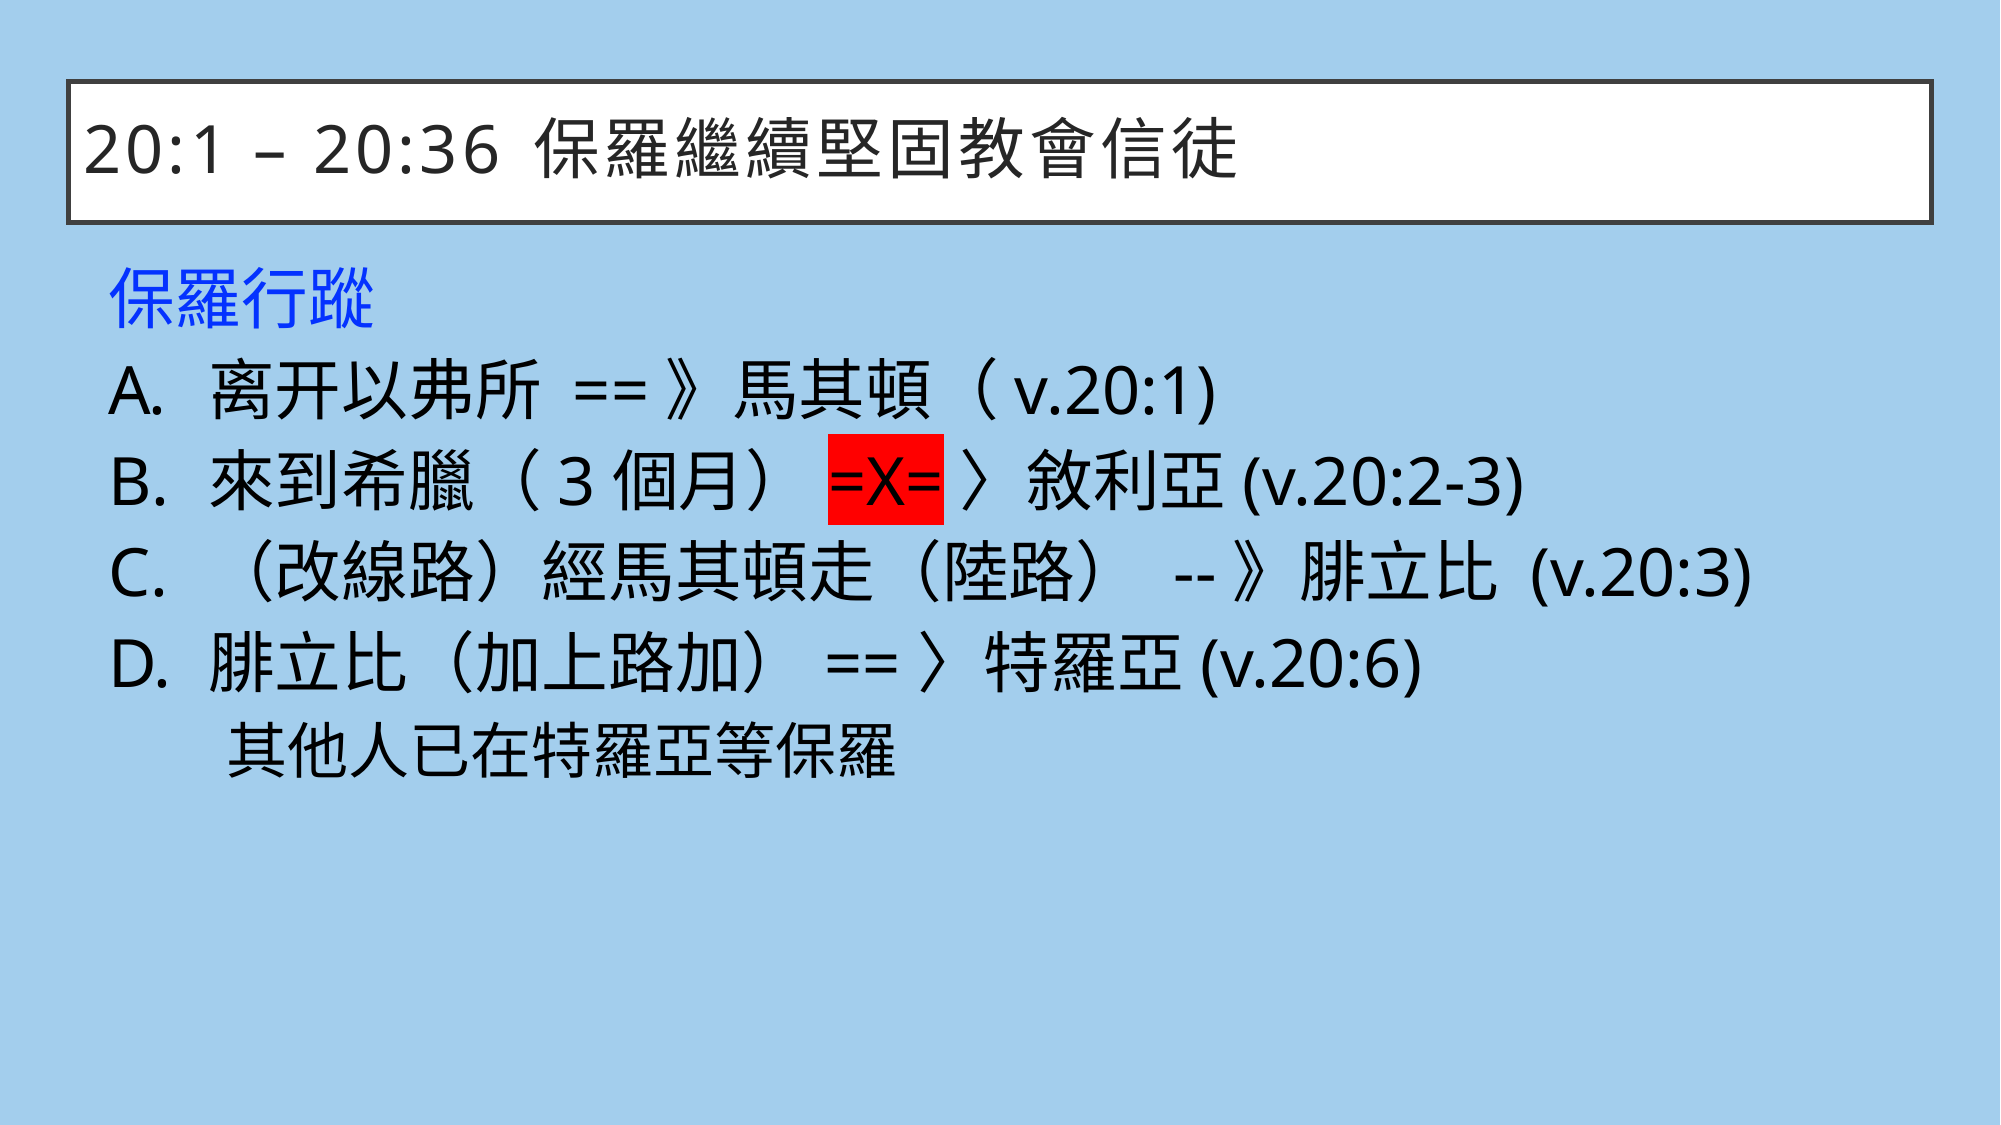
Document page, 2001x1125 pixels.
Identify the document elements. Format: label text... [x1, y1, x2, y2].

list 保羅行蹤 离开以弗所 ==》馬其頓（v.20:1) 來到希臘（3個月）=X=〉敘利亞(v.20:2-3) （改線路）經馬其頓走（陸路） --》腓立比 (v.20:3) 腓立比（加上路加）==〉特羅亞(v.20:6) 其他人已在特羅亞等保羅 [68, 241, 1953, 1125]
title 20:1 – 20:36 保羅繼續堅固教會信徒 [66, 79, 1934, 225]
